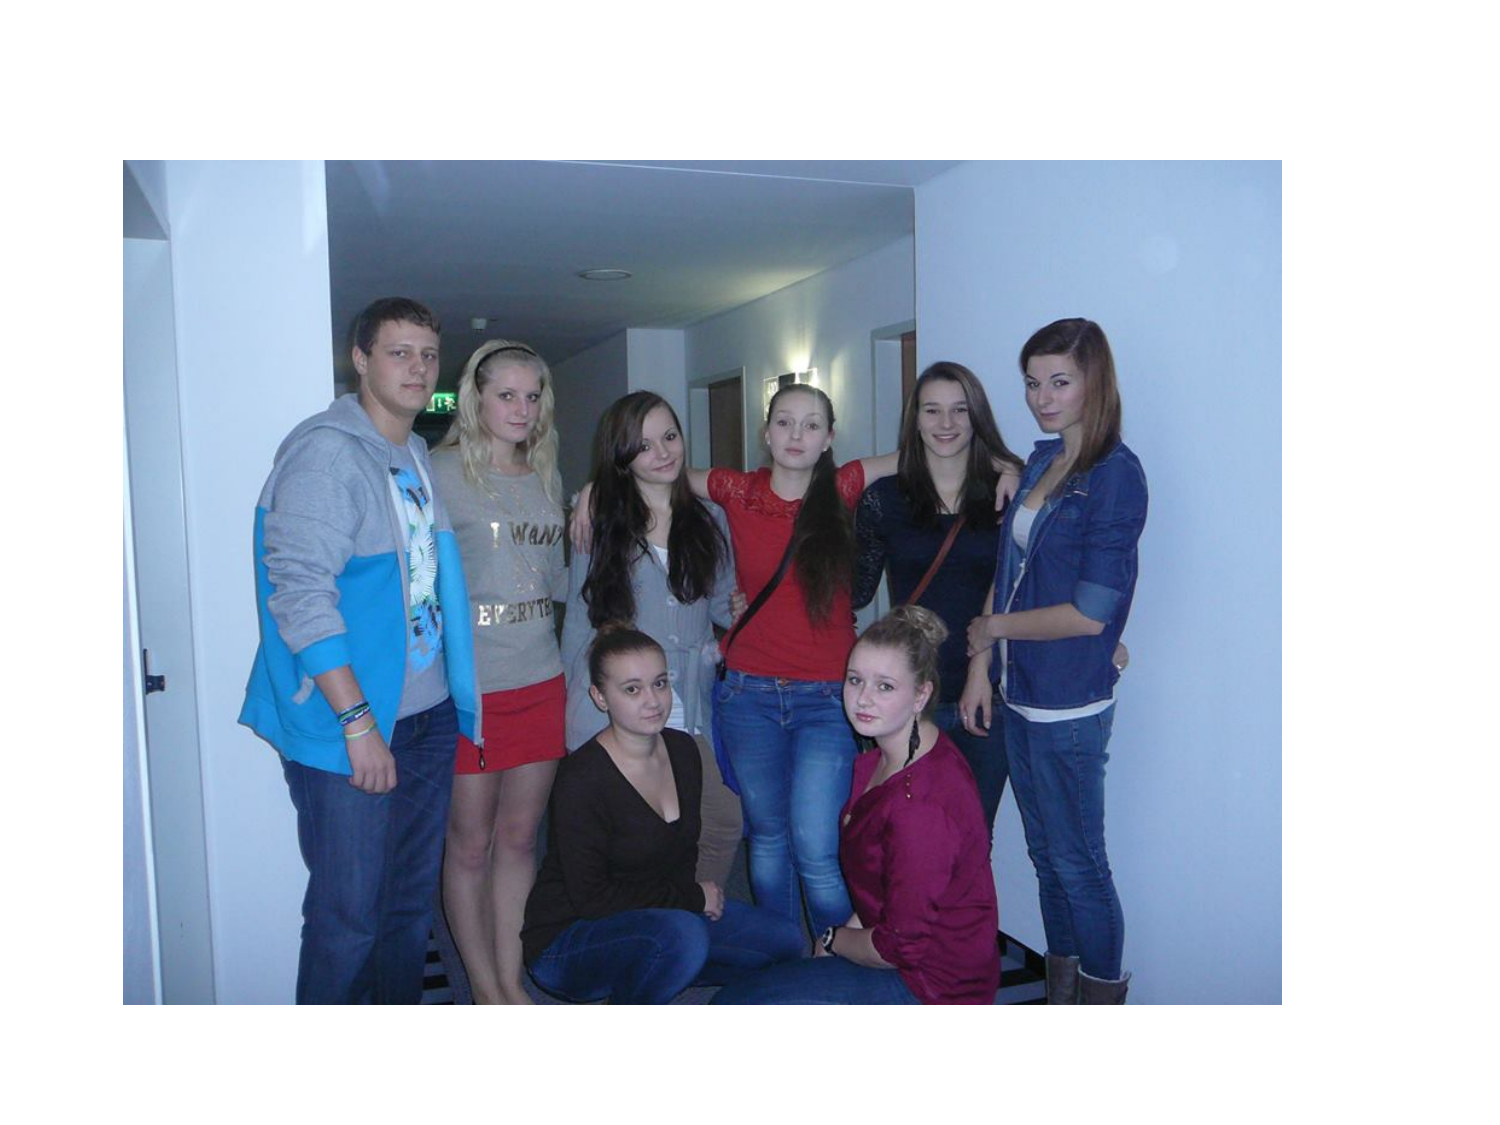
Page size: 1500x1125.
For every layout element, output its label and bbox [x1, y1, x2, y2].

list [123, 160, 1282, 1006]
